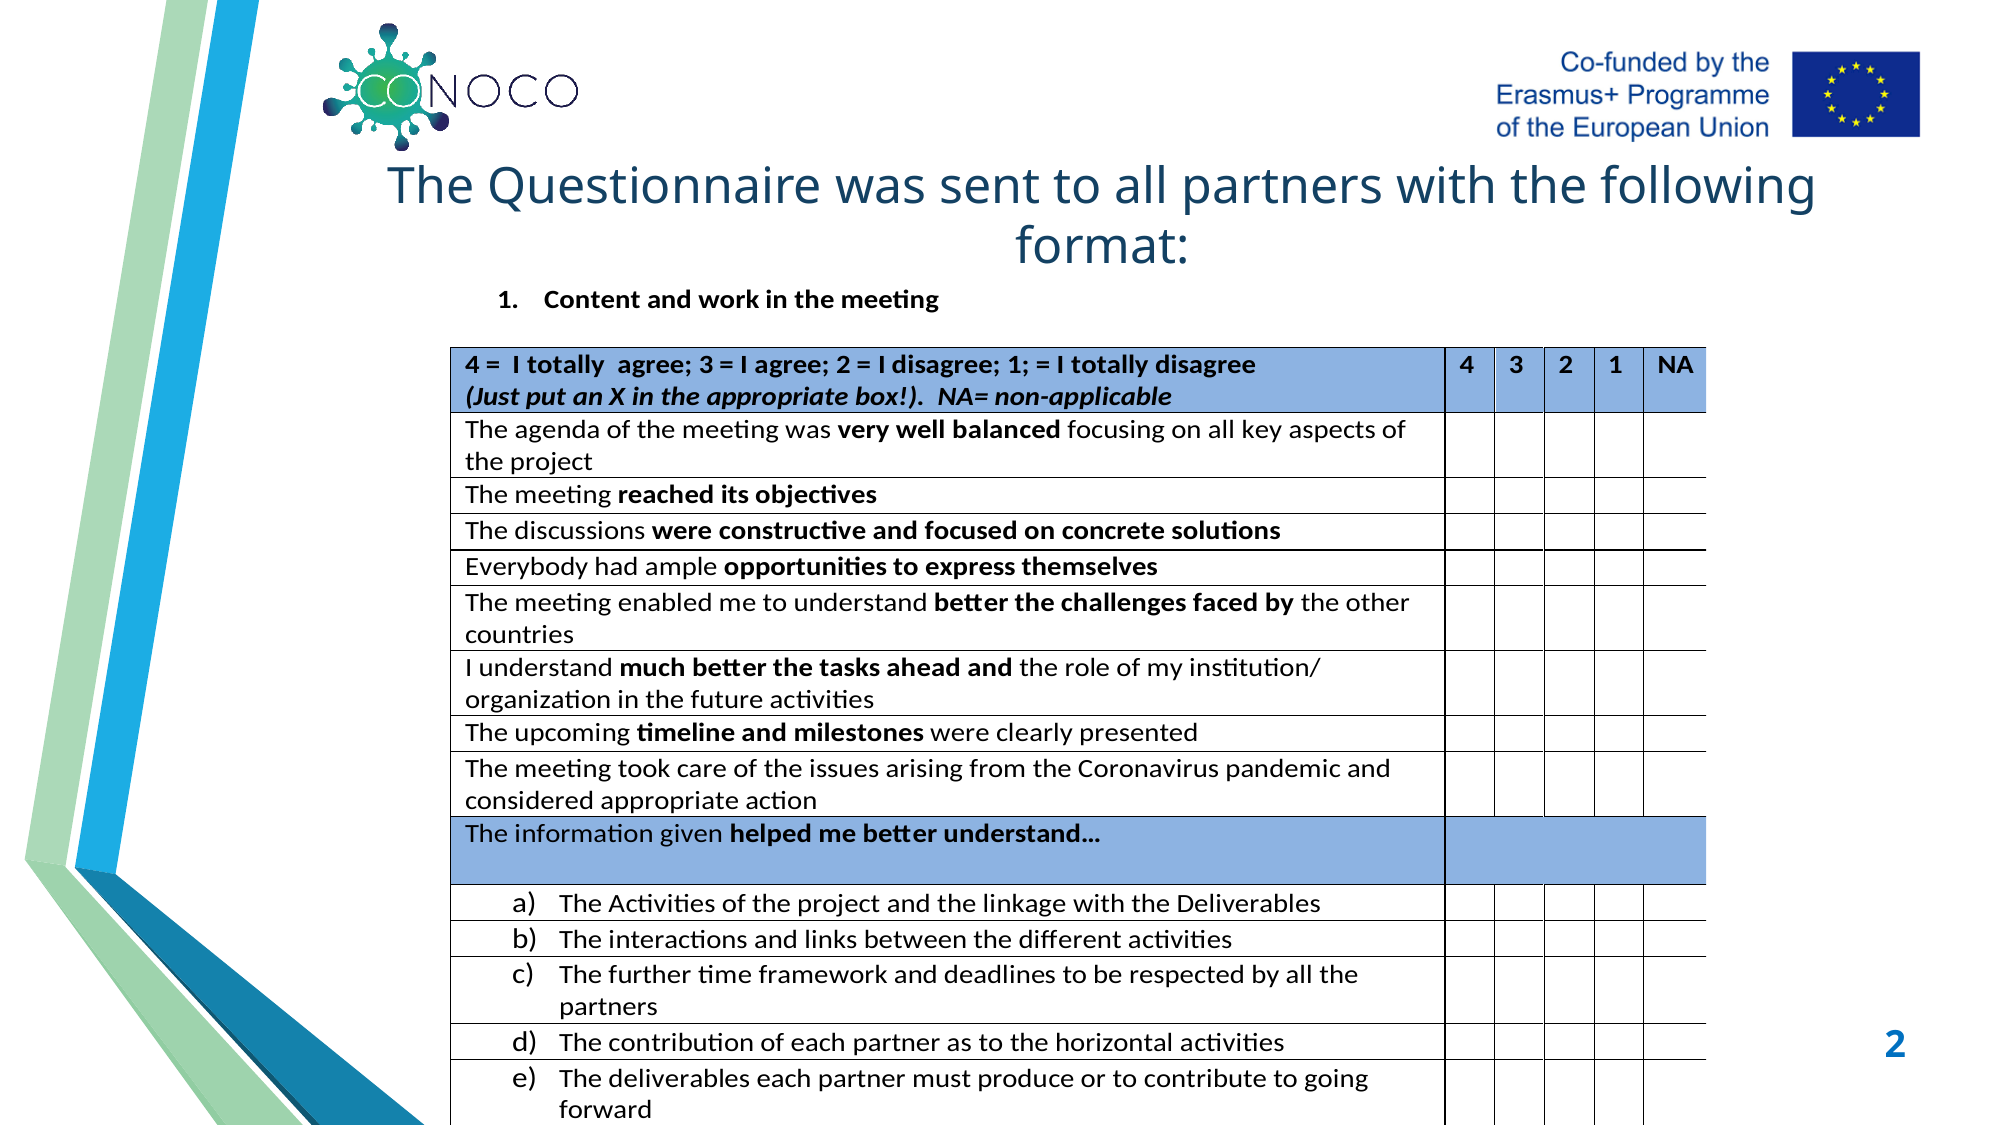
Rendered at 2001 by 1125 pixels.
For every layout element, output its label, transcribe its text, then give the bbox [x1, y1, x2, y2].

picture [317, 19, 583, 156]
picture [449, 283, 1707, 1125]
title The Questionnaire was sent to all partners with the following format: [329, 127, 1876, 299]
picture [1470, 38, 1942, 148]
text_box 2 [1830, 1015, 1922, 1076]
